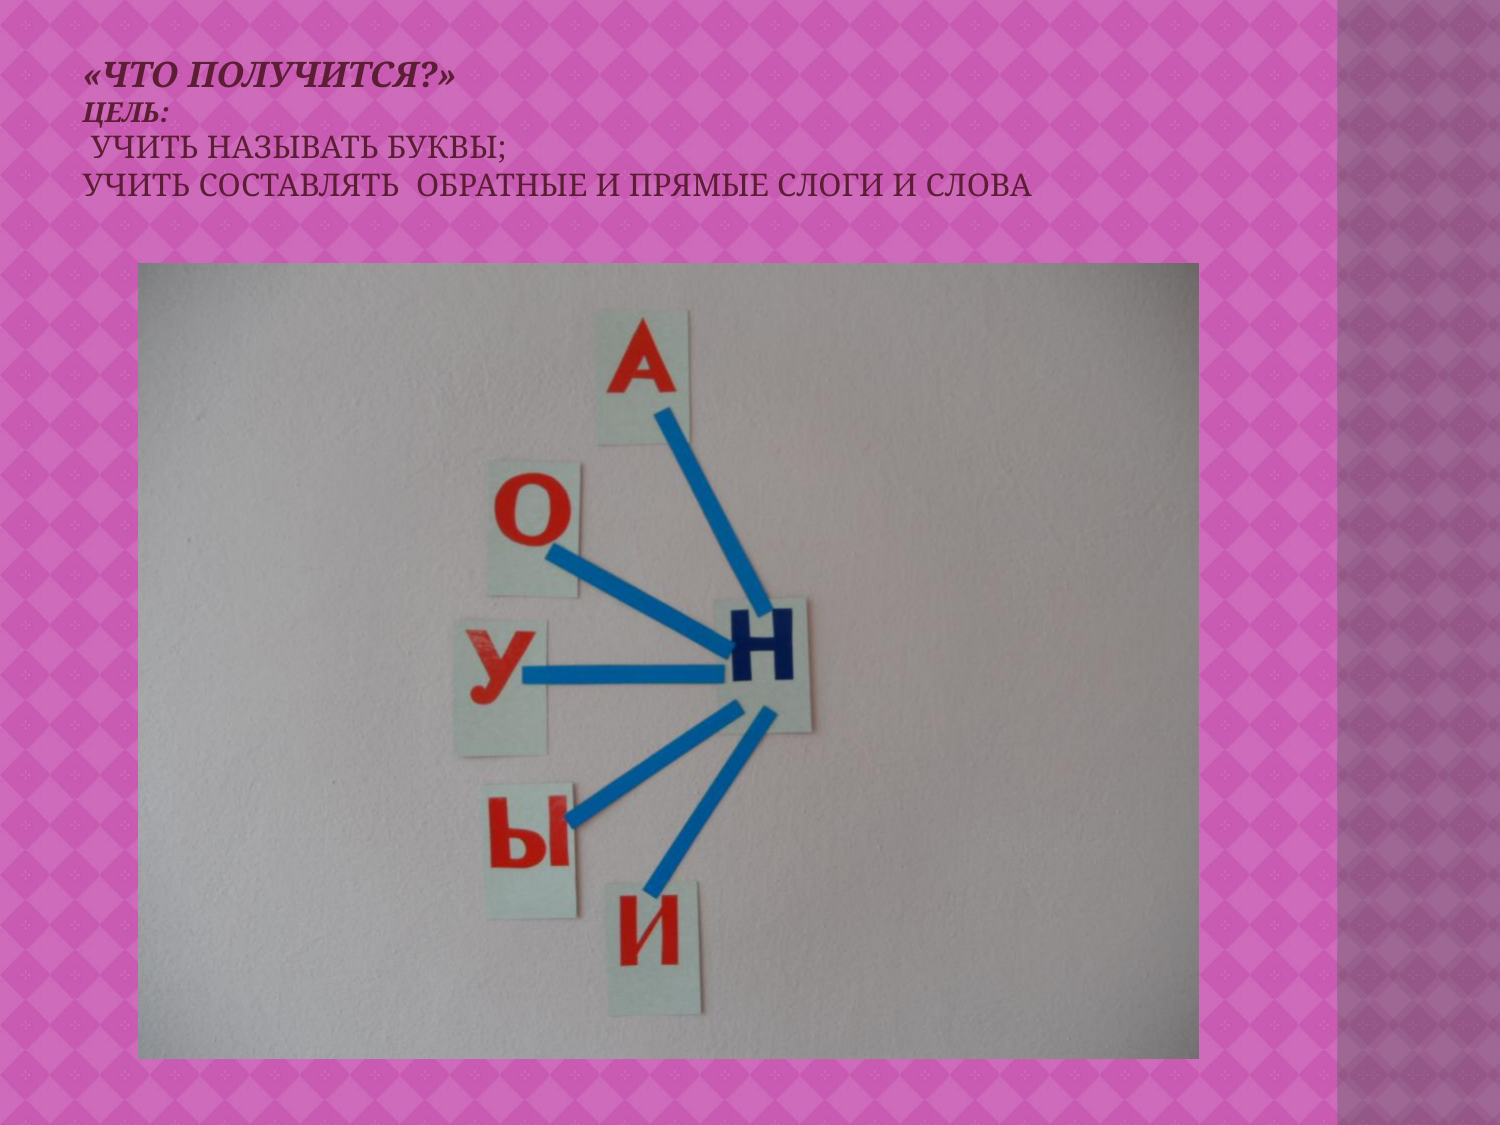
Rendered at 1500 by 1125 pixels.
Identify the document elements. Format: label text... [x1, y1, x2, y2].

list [138, 263, 1200, 1060]
title «что получится?» Цель: учить называть буквы; учить составлять обратные и прямые слоги и слова [75, 52, 1263, 240]
